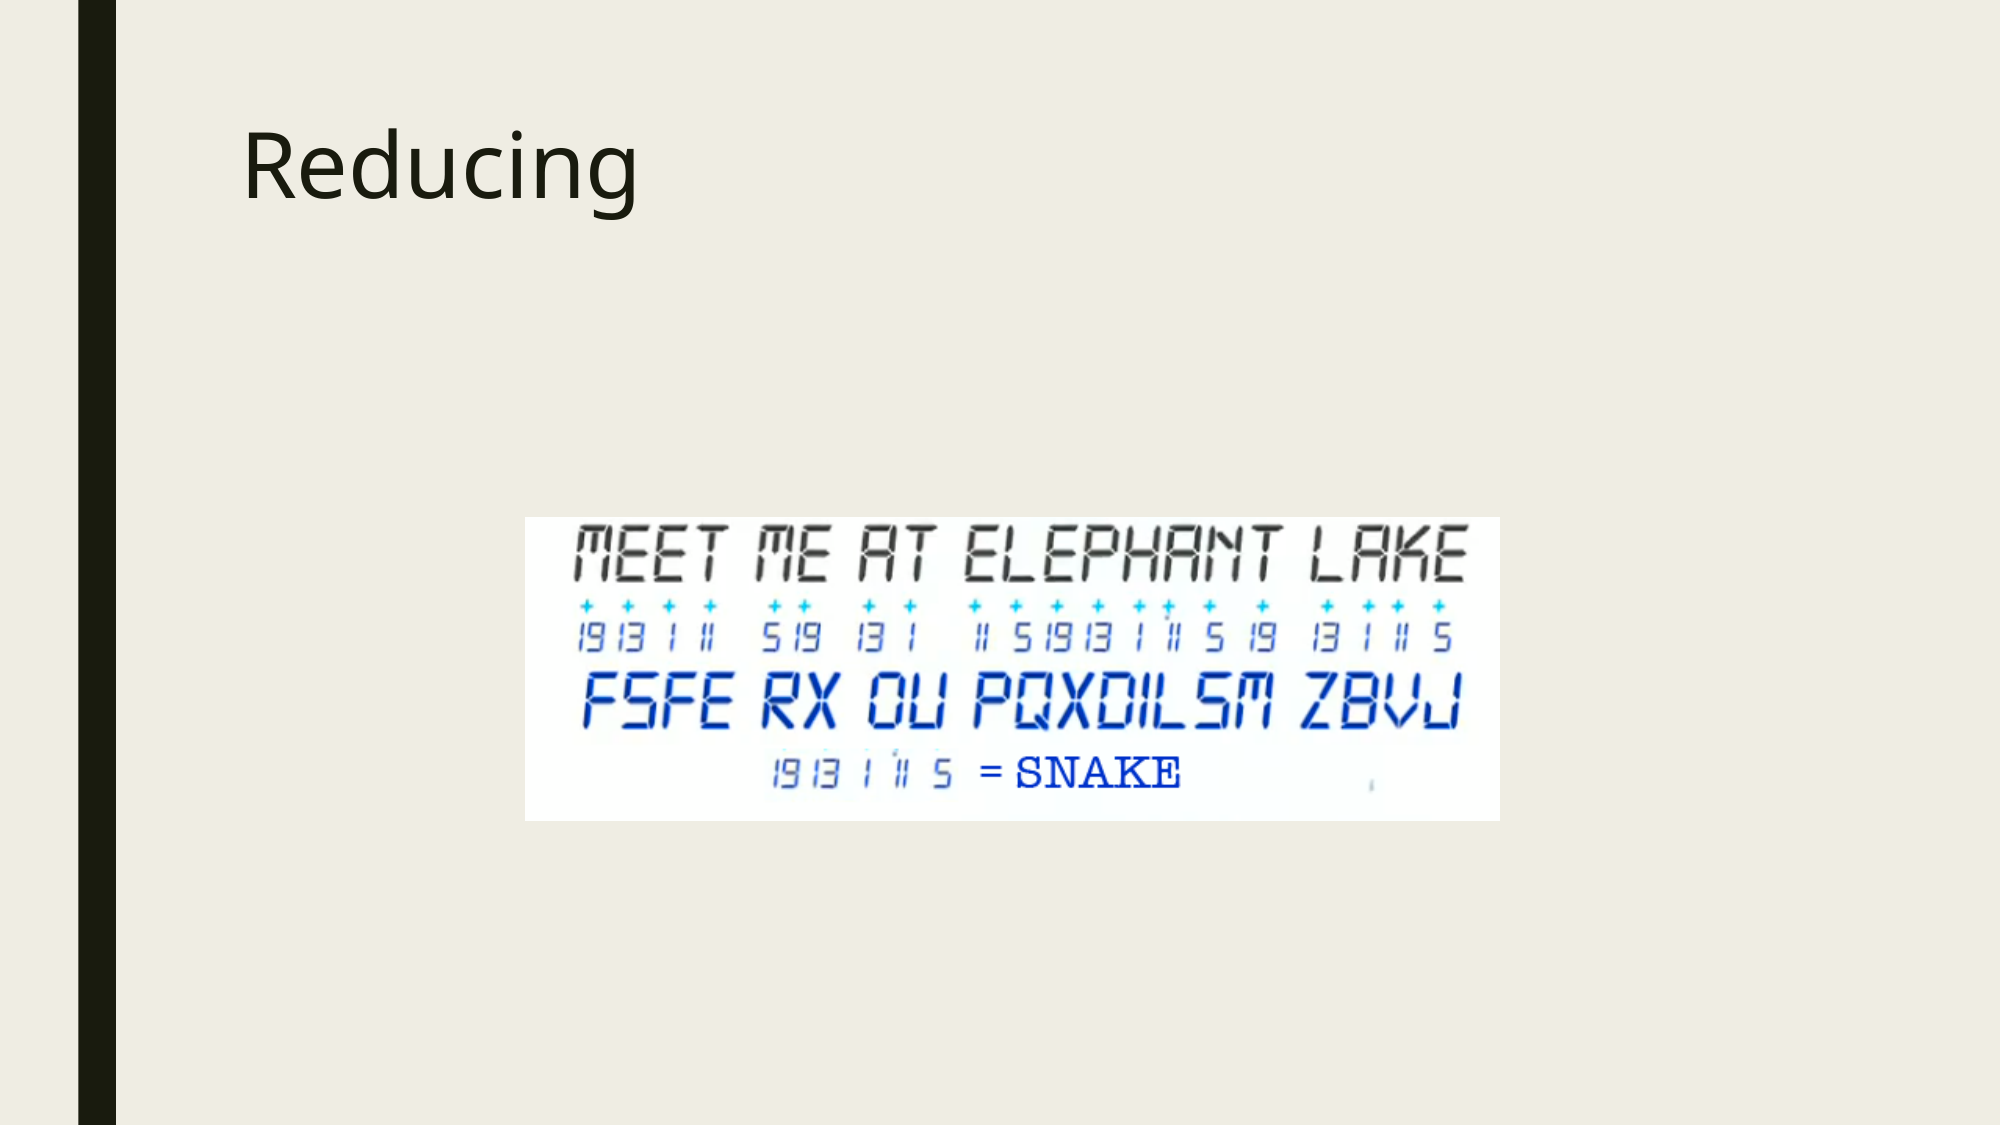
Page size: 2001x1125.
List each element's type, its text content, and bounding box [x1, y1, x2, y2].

title Reducing [225, 112, 1800, 357]
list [525, 517, 1500, 821]
